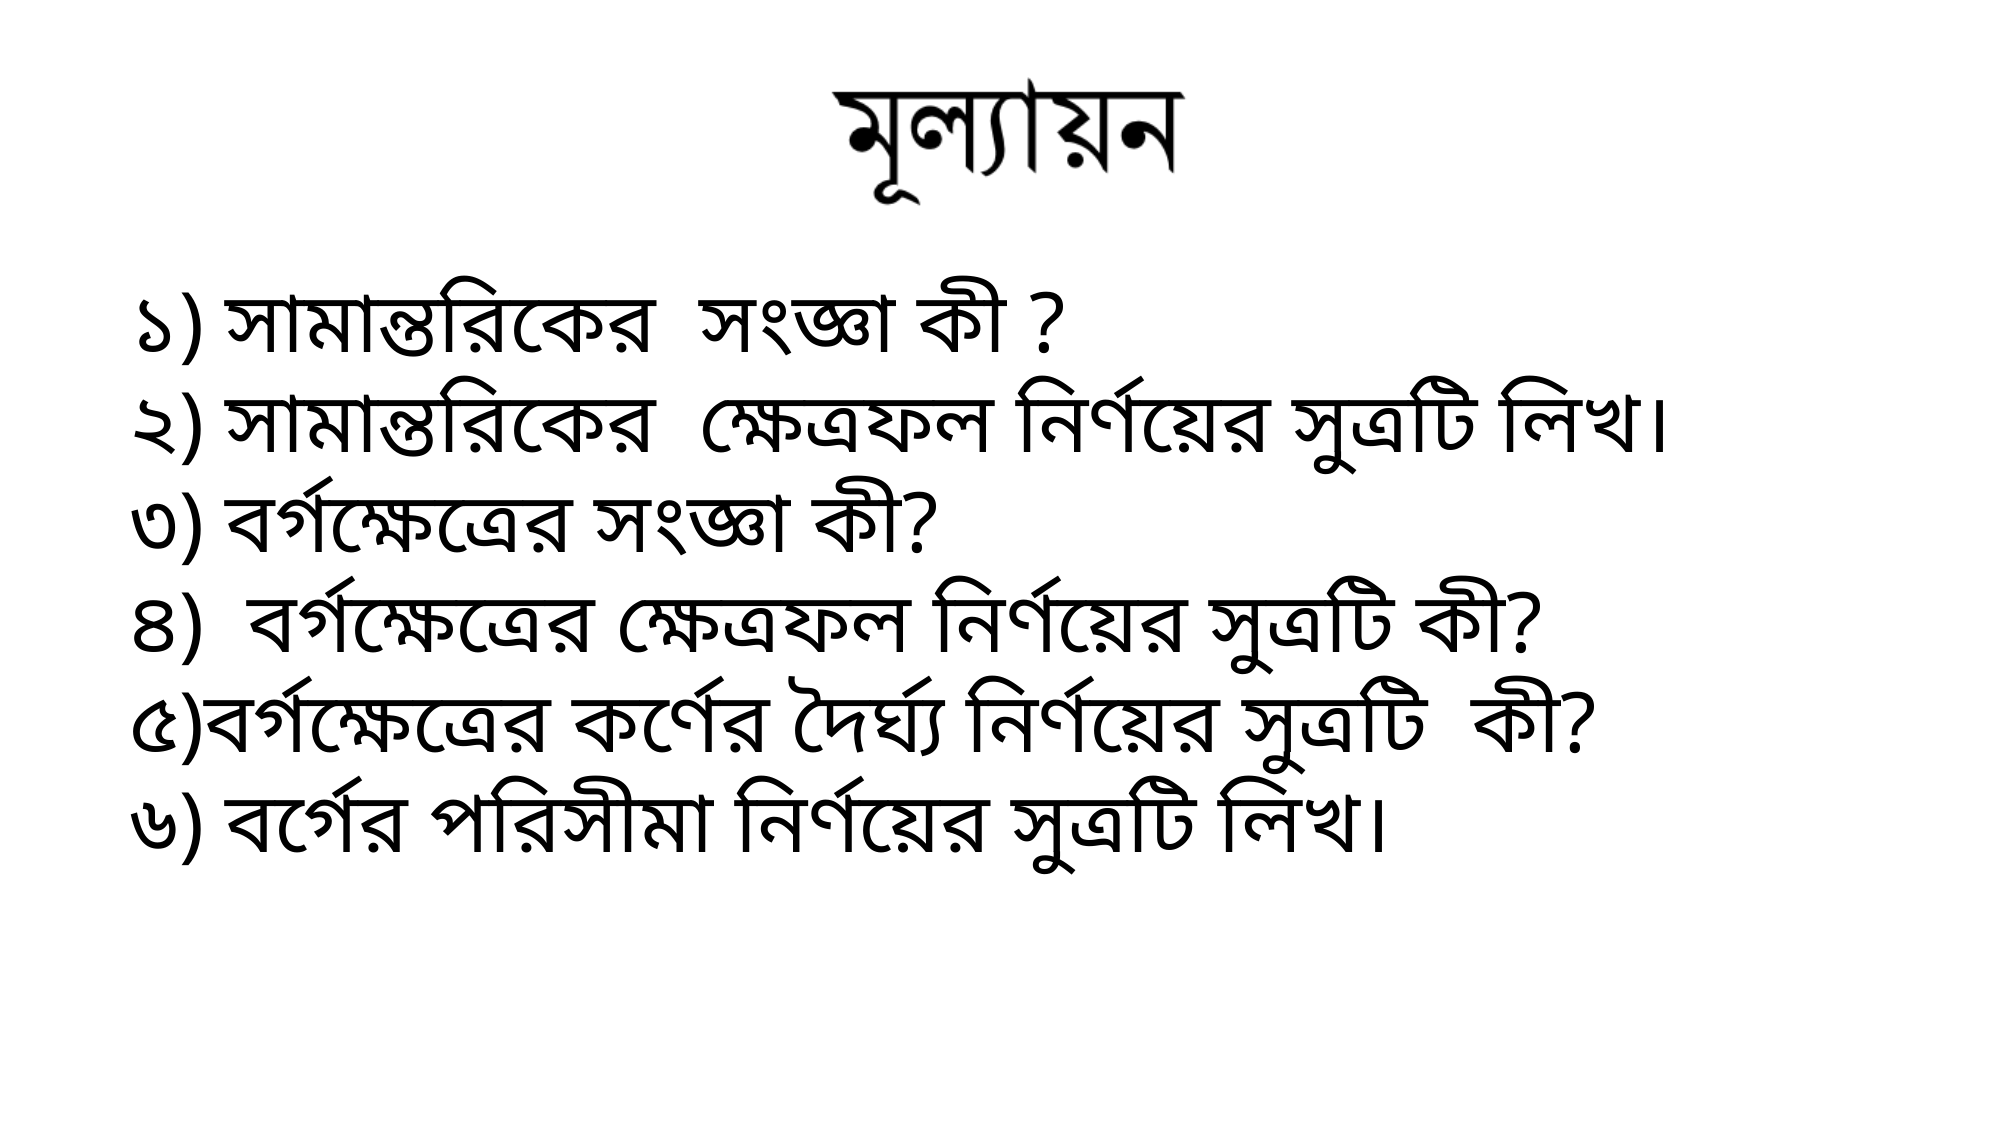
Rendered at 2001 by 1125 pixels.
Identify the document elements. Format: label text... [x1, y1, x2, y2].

text_box ১) সামান্তরিকের সংজ্ঞা কী ? ২) সামান্তরিকের ক্ষেত্রফল নির্ণয়ের সুত্রটি লিখ। ৩) বর্গক্ষেত্রের সংজ্ঞা কী? ৪) বর্গক্ষেত্রের ক্ষেত্রফল নির্ণয়ের সুত্রটি কী? ৫)বর্গক্ষেত্রের কর্ণের দৈর্ঘ্য নির্ণয়ের সুত্রটি কী? ৬) বর্গের পরিসীমা নির্ণয়ের সুত্রটি লিখ। [115, 261, 1917, 877]
picture [809, 63, 1223, 238]
